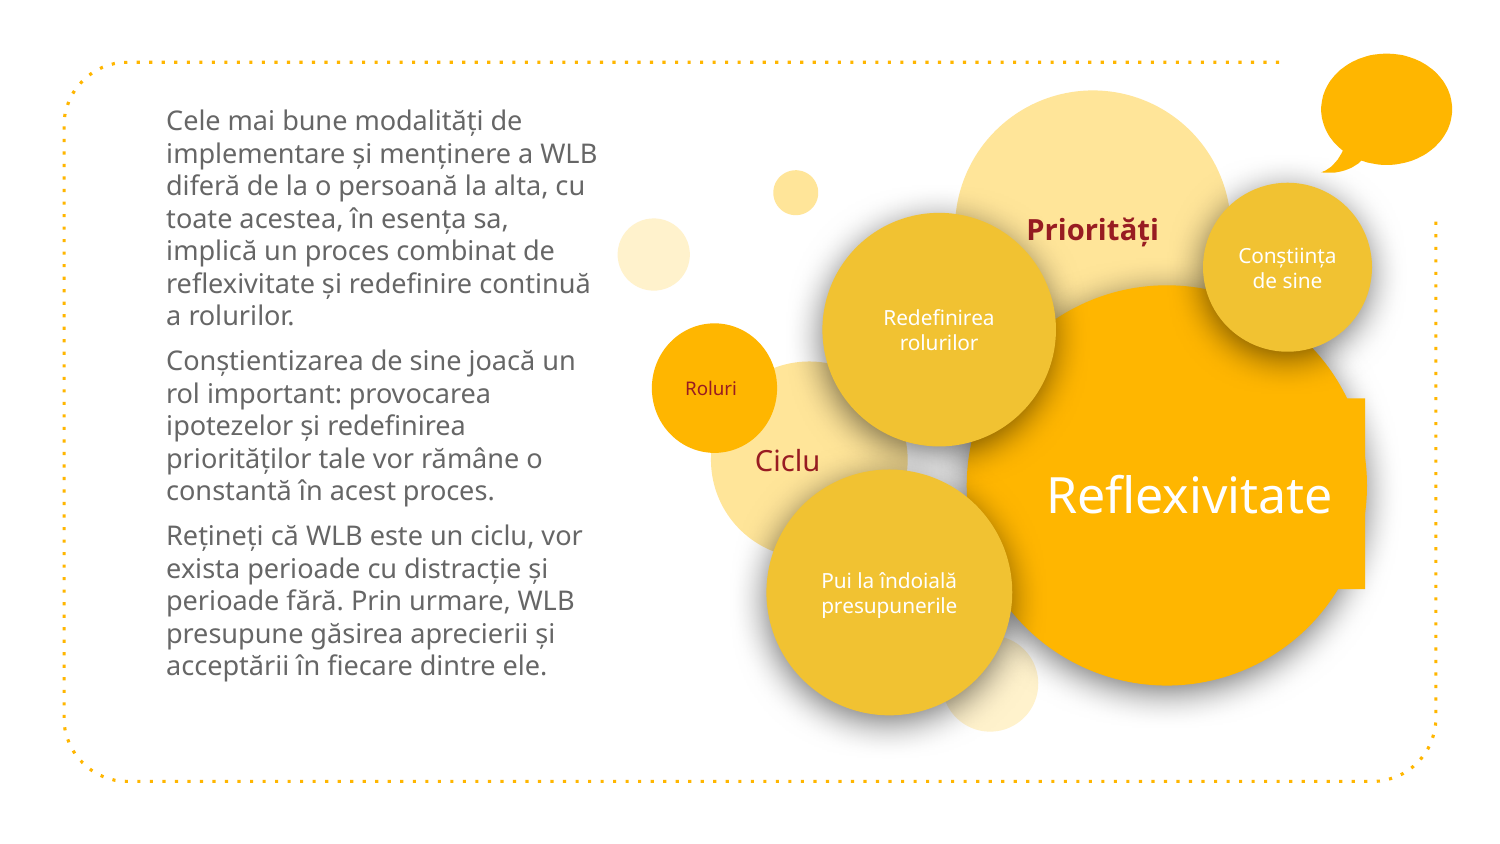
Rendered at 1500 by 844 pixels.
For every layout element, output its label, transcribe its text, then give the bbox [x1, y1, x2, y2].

text_box Cele mai bune modalități de implementare și menținere a WLB diferă de la o persoană la alta, cu toate acestea, în esența sa, implică un proces combinat de reflexivitate și redefinire continuă a rolurilor. Conștientizarea de sine joacă un rol important: provocarea ipotezelor și redefinirea priorităților tale vor rămâne o constantă în acest proces. Rețineți că WLB este un ciclu, vor exista perioade cu distracție și perioade fără. Prin urmare, WLB presupune găsirea aprecierii și acceptării în fiecare dintre ele. [151, 88, 617, 769]
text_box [607, 90, 1231, 746]
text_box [822, 212, 1057, 447]
text_box [1321, 53, 1453, 173]
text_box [766, 469, 1013, 716]
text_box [966, 285, 1368, 686]
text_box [1202, 182, 1373, 352]
